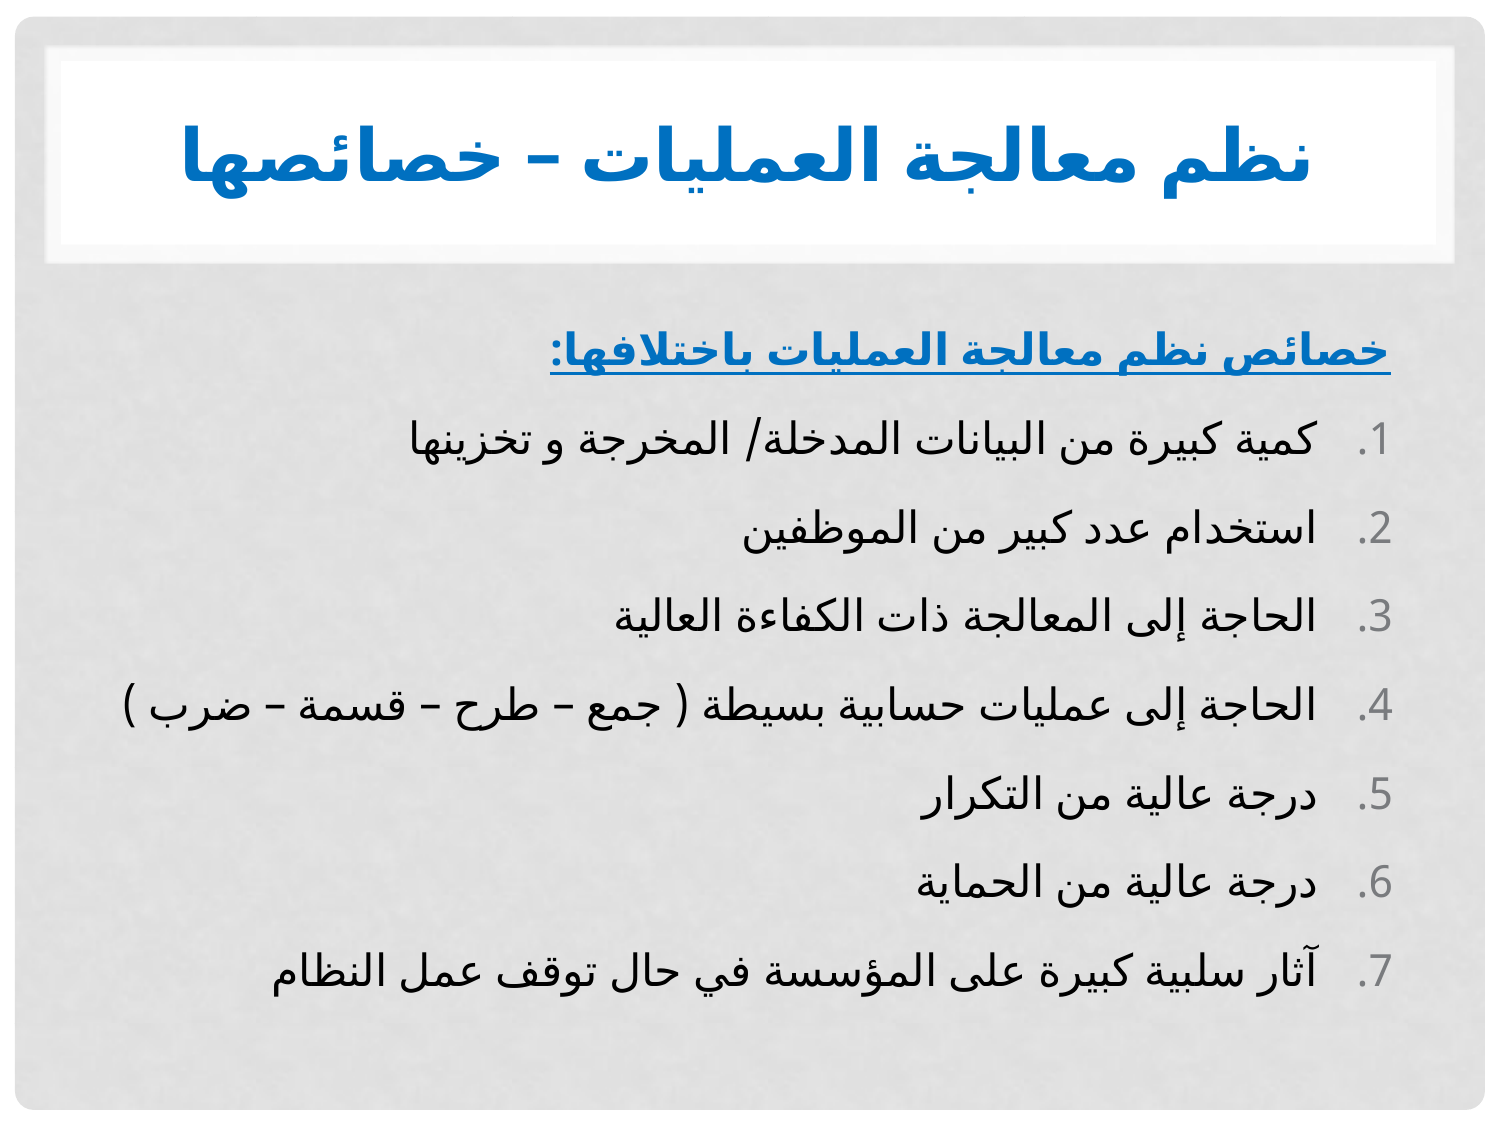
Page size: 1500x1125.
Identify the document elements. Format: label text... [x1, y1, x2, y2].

list خصائص نظم معالجة العمليات باختلافها: كمية كبيرة من البيانات المدخلة/ المخرجة و تخزينها استخدام عدد كبير من الموظفين الحاجة إلى المعالجة ذات الكفاءة العالية الحاجة إلى عمليات حسابية بسيطة ( جمع – طرح – قسمة – ضرب ) درجة عالية من التكرار درجة عالية من الحماية آثار سلبية كبيرة على المؤسسة في حال توقف عمل النظام [75, 287, 1425, 1075]
title نظم معالجة العمليات – خصائصها [69, 66, 1425, 238]
